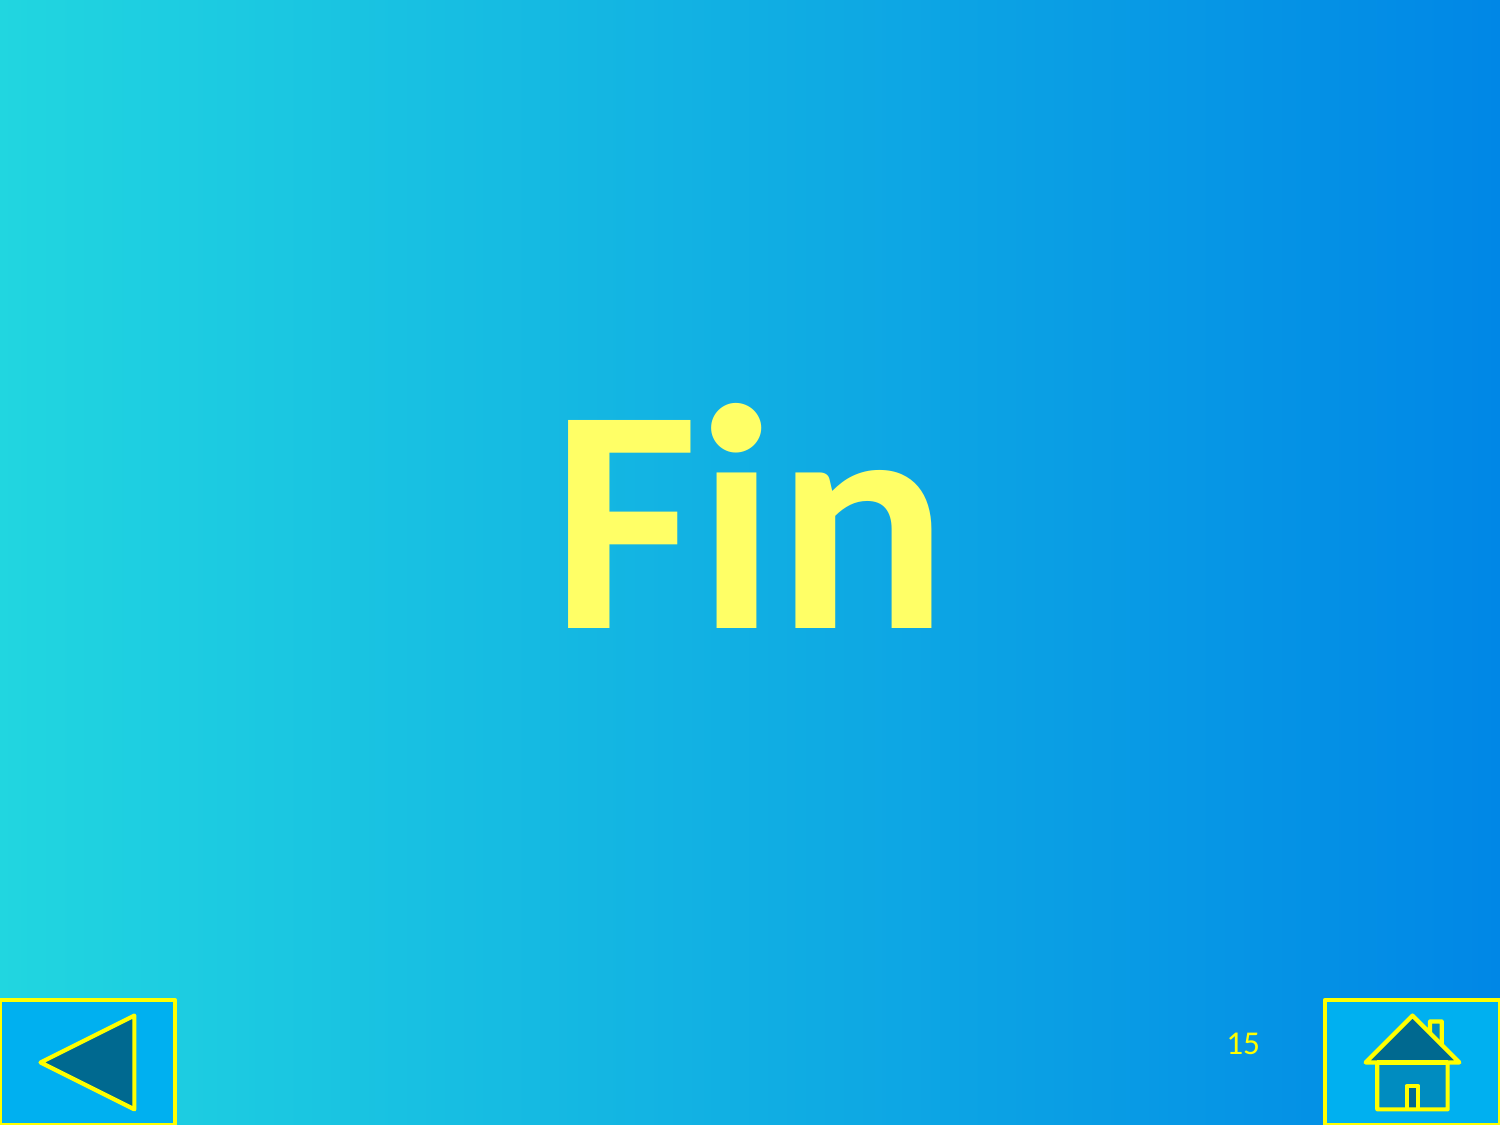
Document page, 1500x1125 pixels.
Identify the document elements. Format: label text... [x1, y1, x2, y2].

text_box [0, 998, 177, 1125]
slide_number 15 [1200, 999, 1275, 1083]
text_box [1323, 998, 1500, 1125]
text_box Fin [449, 299, 1050, 700]
